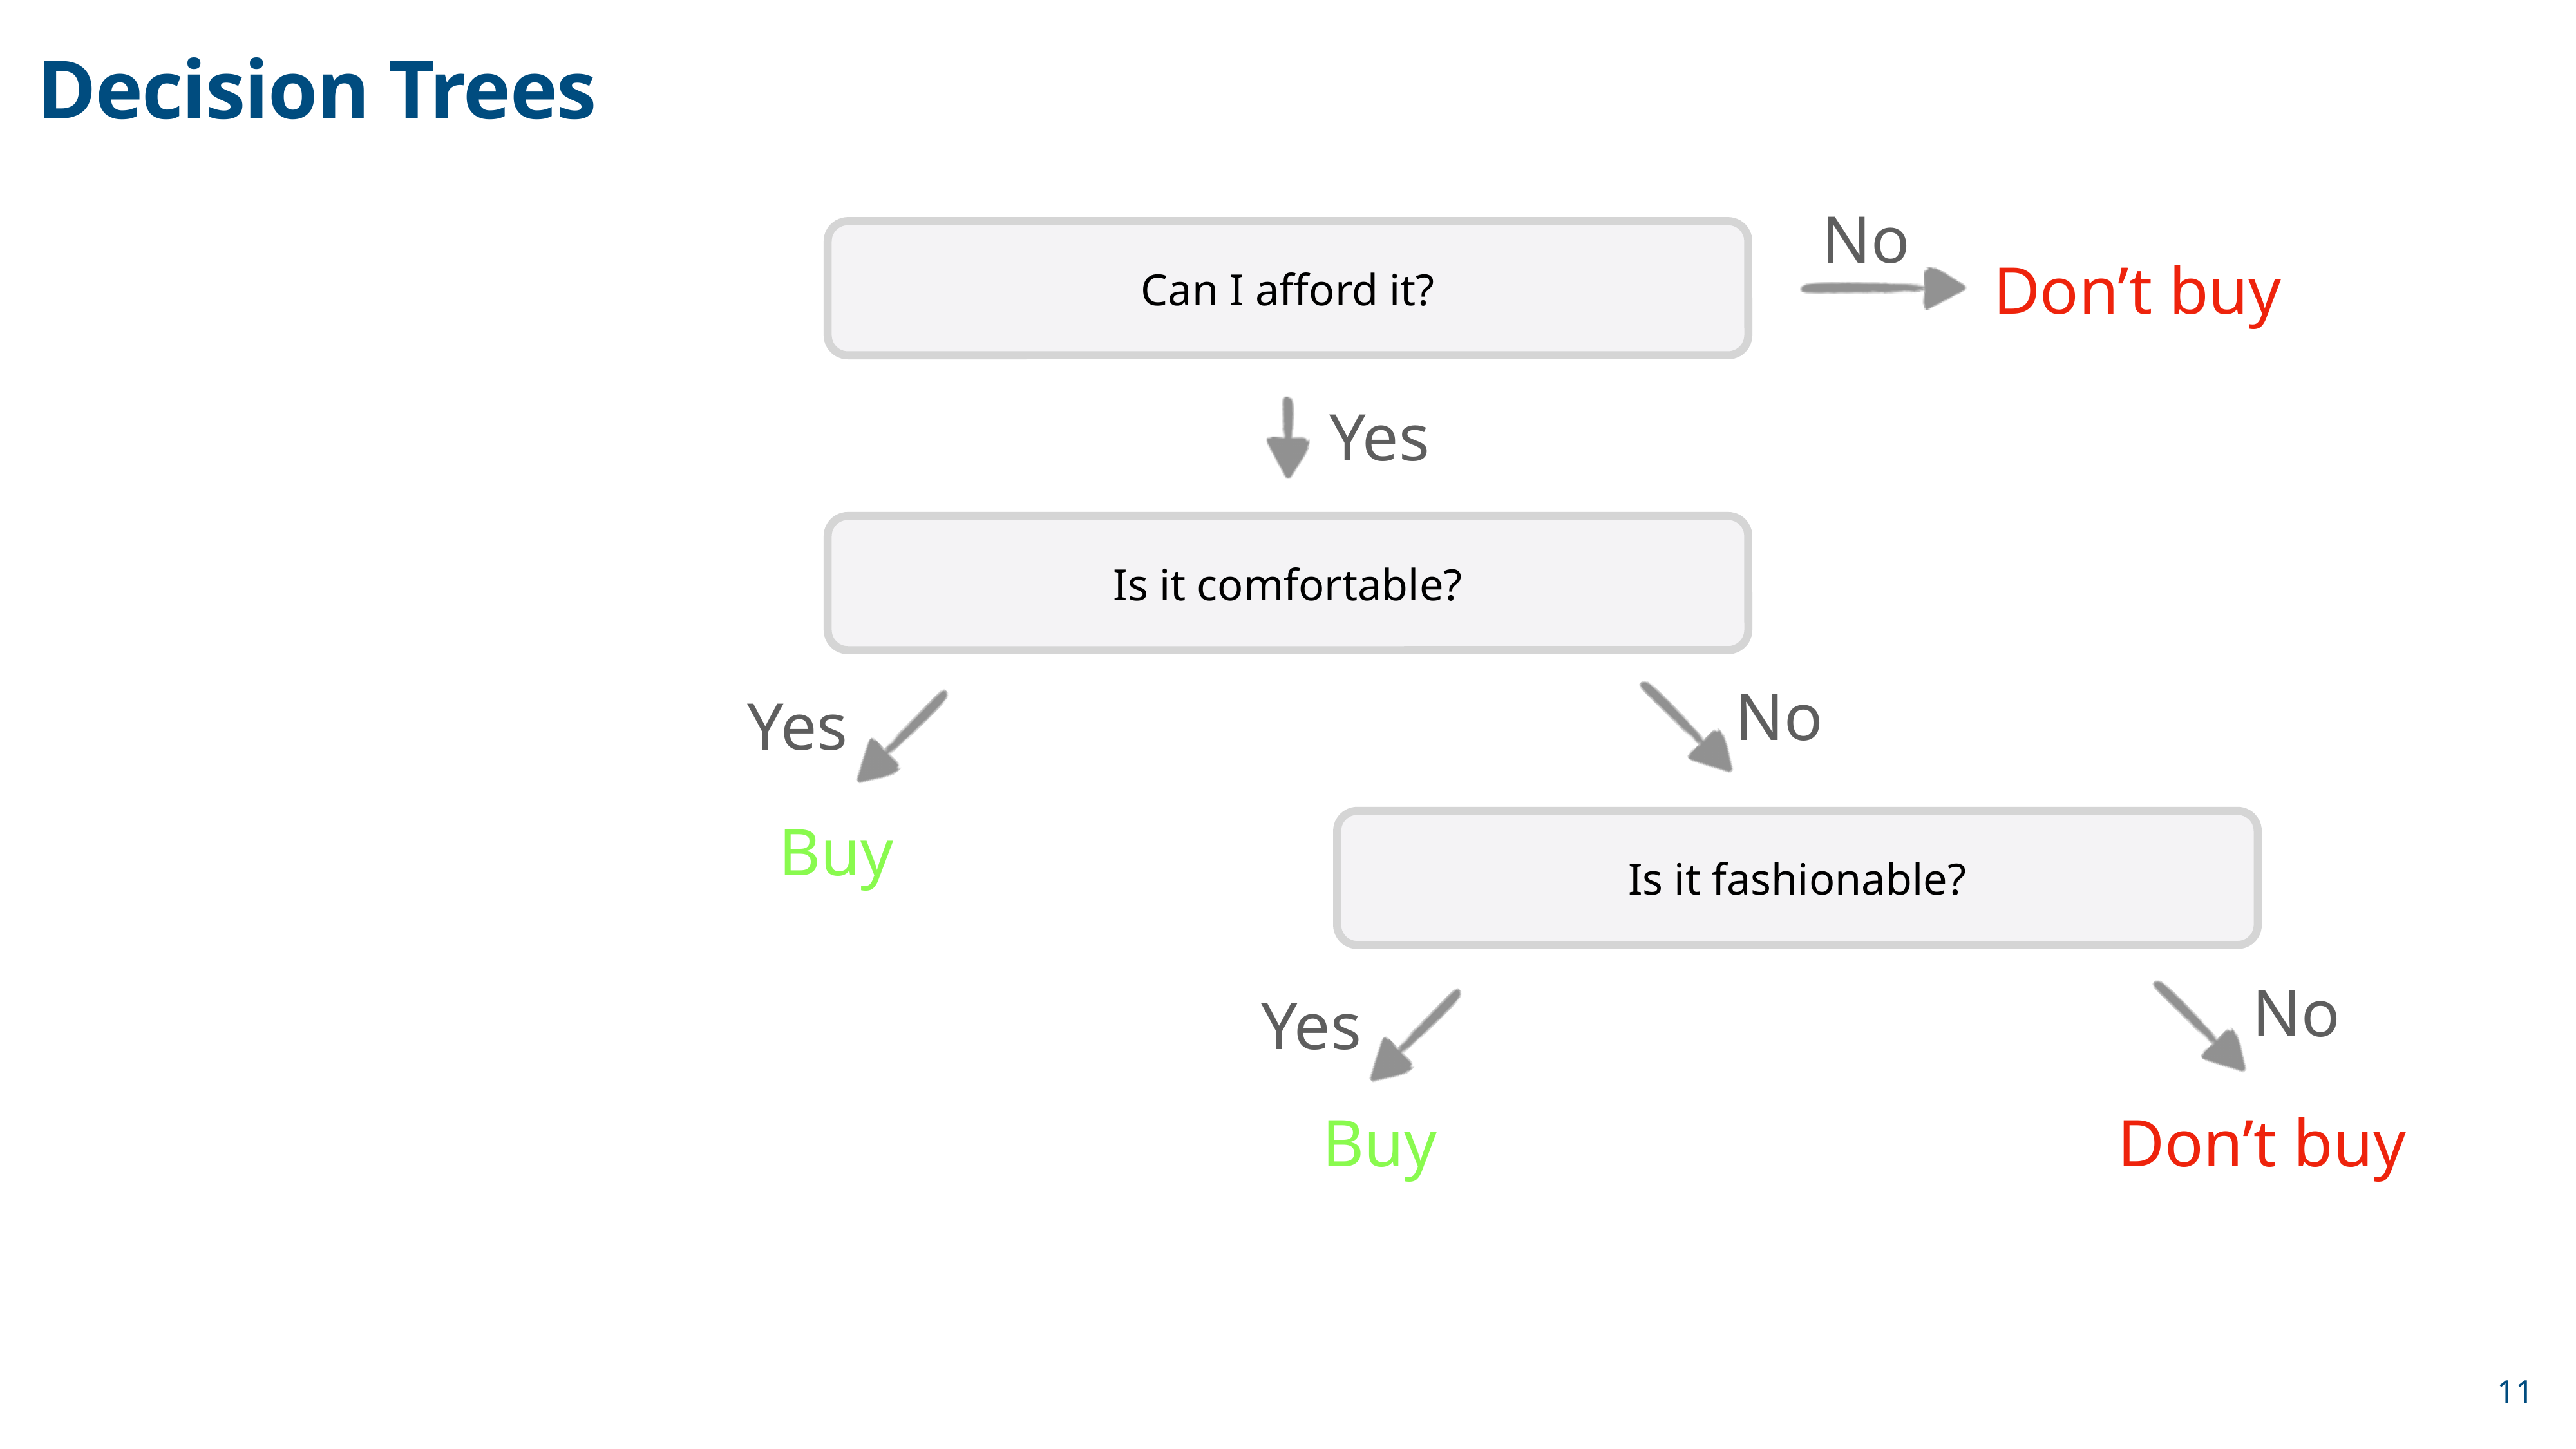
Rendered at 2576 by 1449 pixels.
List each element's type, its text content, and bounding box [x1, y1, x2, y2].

picture [833, 674, 971, 800]
picture [2131, 963, 2269, 1088]
text_box No [1817, 193, 1916, 267]
picture [1346, 973, 1484, 1097]
text_box Is it comfortable? [828, 516, 1748, 650]
picture [1795, 267, 1972, 310]
picture [1241, 392, 1335, 484]
picture [1618, 664, 1755, 789]
text_box Yes [1255, 980, 1367, 1068]
text_box Can I afford it? [828, 221, 1748, 355]
text_box 11 [2405, 1338, 2560, 1449]
text_box Yes [742, 680, 854, 769]
text_box Buy [1316, 1097, 1443, 1185]
text_box Buy [773, 805, 899, 894]
text_box No [2247, 967, 2346, 1055]
text_box Yes [1323, 390, 1435, 479]
text_box Don’t buy [2112, 1097, 2412, 1185]
text_box No [1729, 670, 1828, 759]
text_box Decision Trees [32, 32, 650, 155]
text_box Don’t buy [1987, 244, 2287, 332]
text_box Is it fashionable? [1337, 811, 2258, 945]
